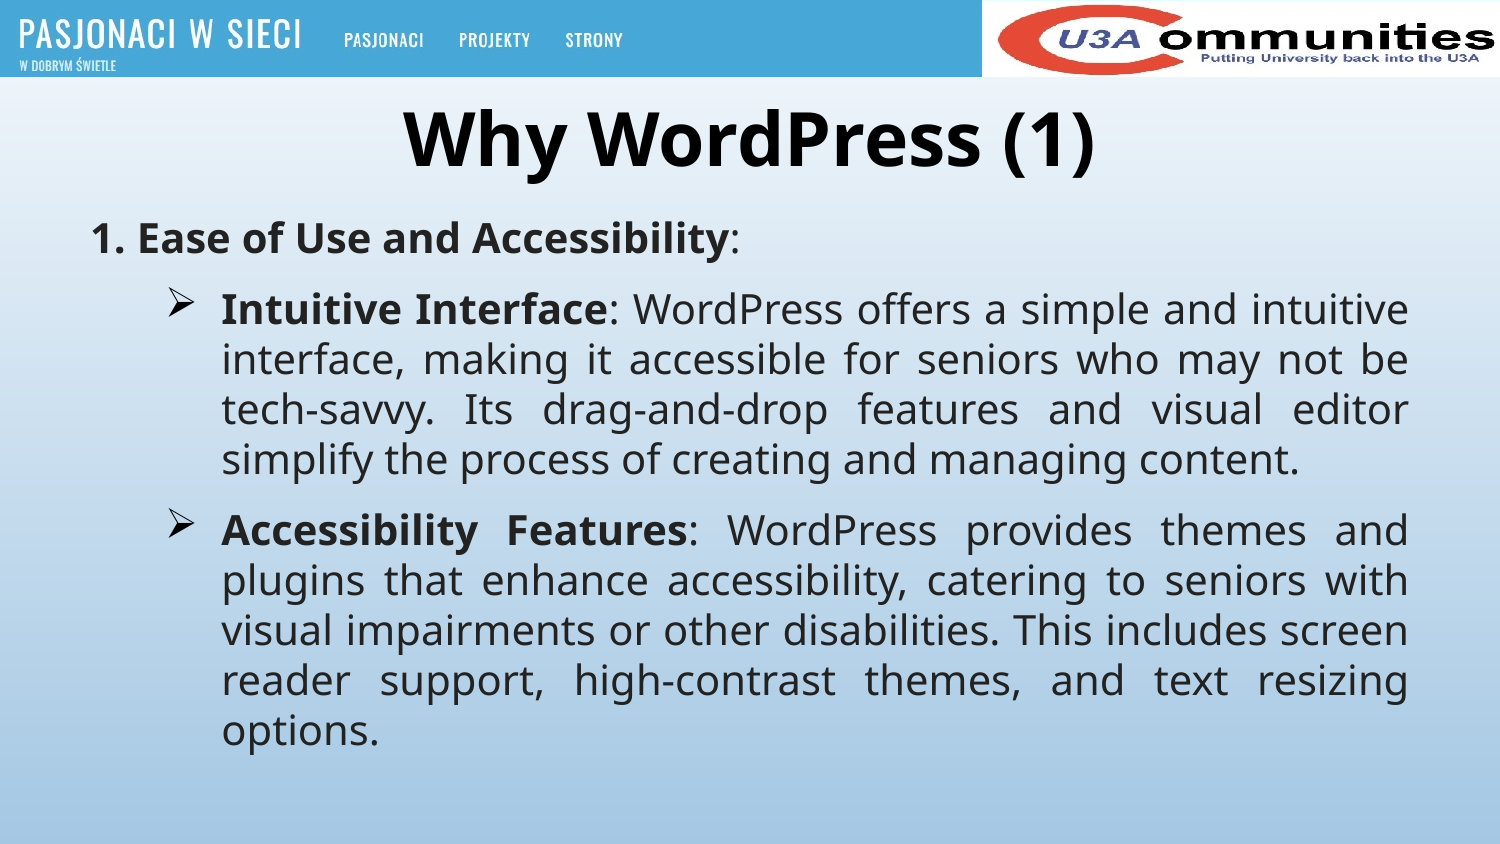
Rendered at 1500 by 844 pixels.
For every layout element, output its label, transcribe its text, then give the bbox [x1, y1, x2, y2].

list 1. Ease of Use and Accessibility: Intuitive Interface: WordPress offers a simple and intuitive interface, making it accessible for seniors who may not be tech-savvy. Its drag-and-drop features and visual editor simplify the process of creating and managing content. Accessibility Features: WordPress provides themes and plugins that enhance accessibility, catering to seniors with visual impairments or other disabilities. This includes screen reader support, high-contrast themes, and text resizing options. [75, 196, 1425, 808]
title Why WordPress (1) [75, 85, 1425, 196]
picture [0, 0, 1500, 77]
